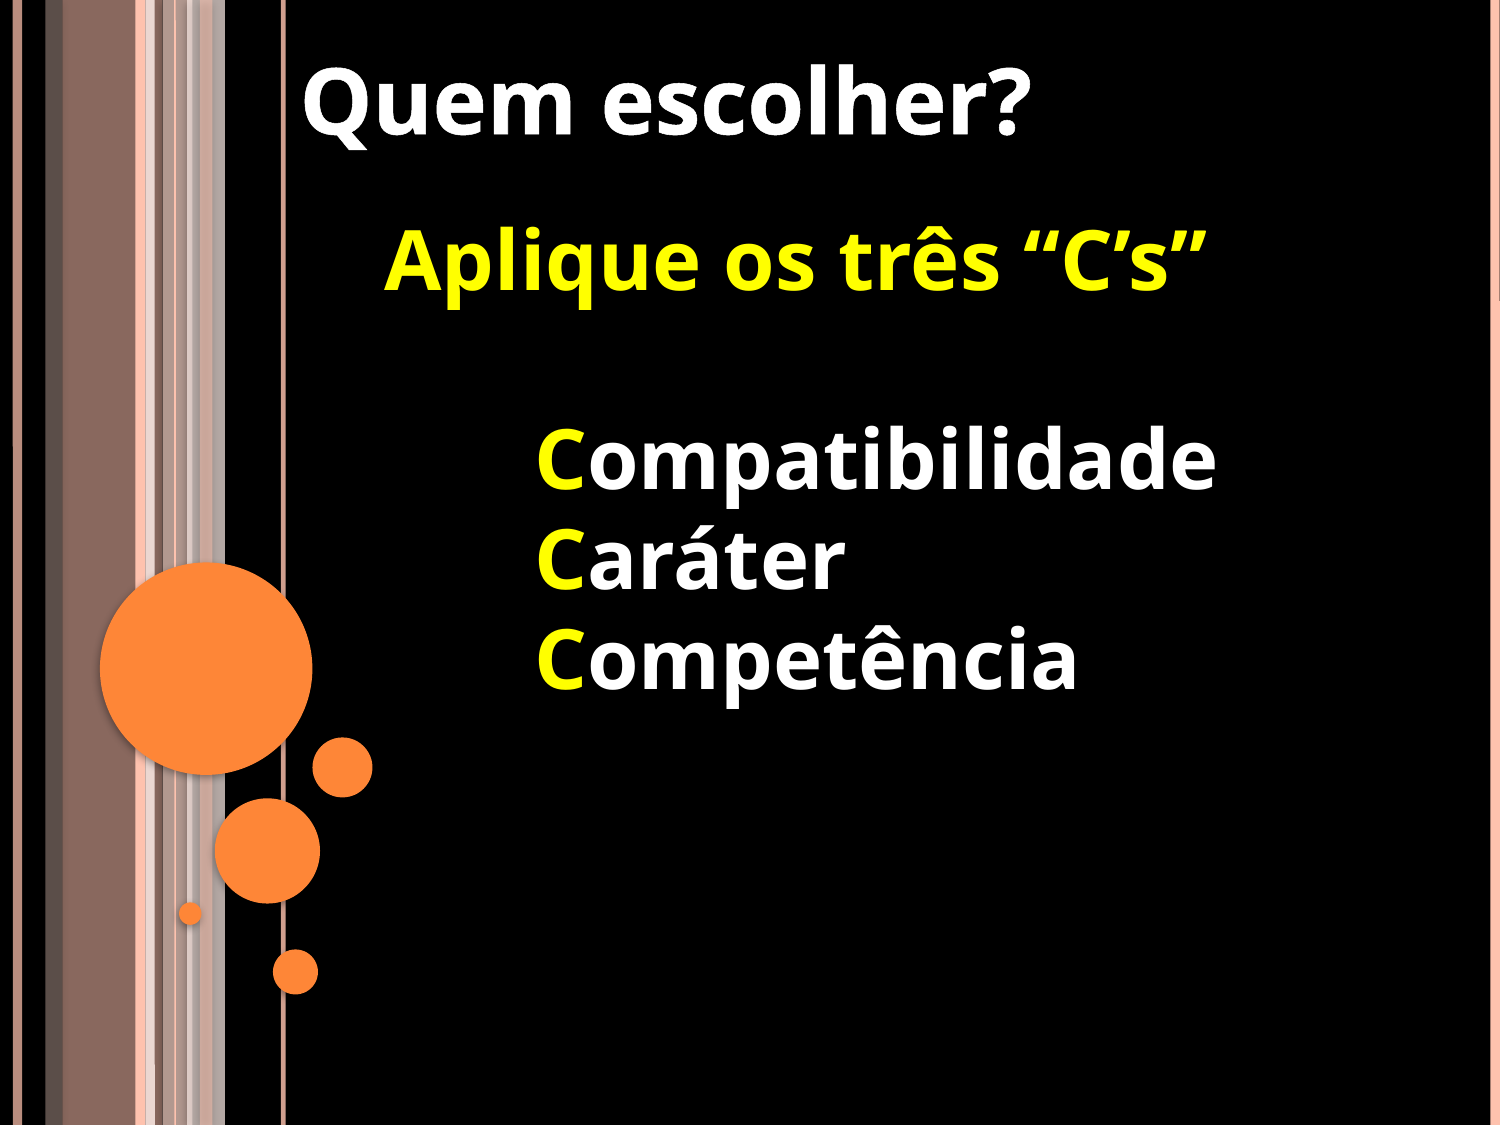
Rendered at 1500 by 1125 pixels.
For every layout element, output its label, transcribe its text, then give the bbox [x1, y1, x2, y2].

text_box Aplique os três “C’s” Compatibilidade Caráter Competência [369, 199, 1500, 714]
text_box Quem escolher? [284, 35, 1048, 160]
